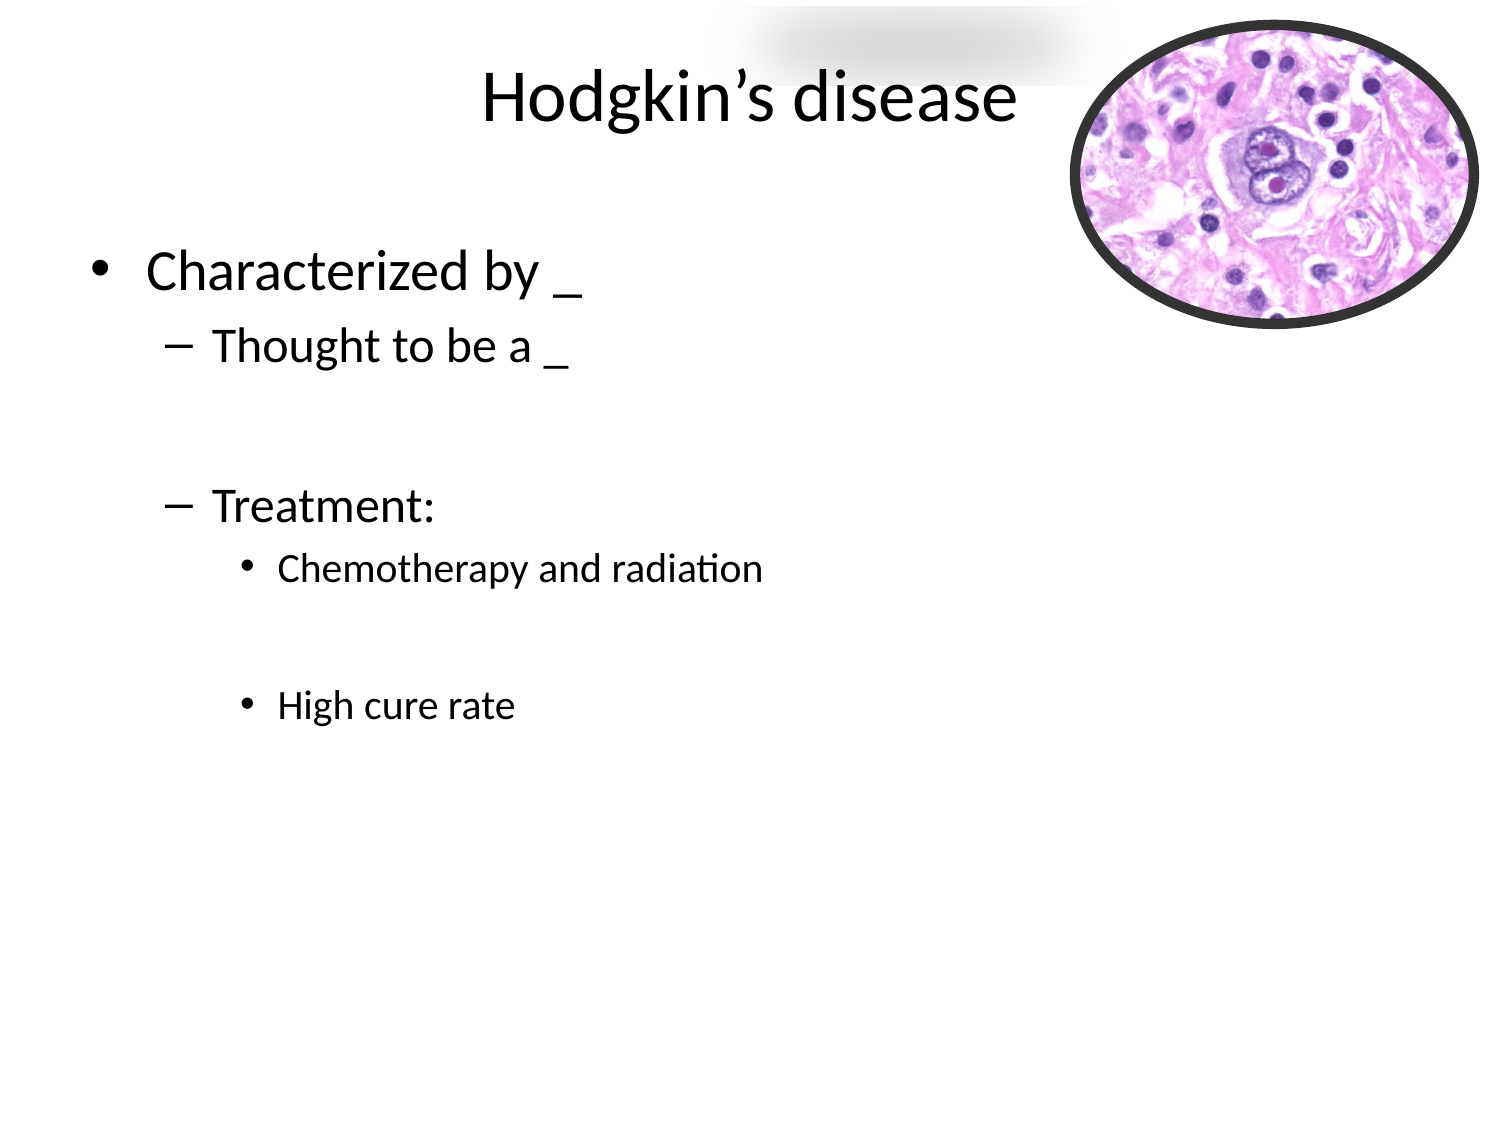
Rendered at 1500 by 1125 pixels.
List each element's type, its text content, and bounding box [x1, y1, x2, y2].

picture [1074, 24, 1475, 325]
list Characterized by _ Thought to be a _ Treatment: Chemotherapy and radiation High cure rate [75, 224, 1425, 1063]
title Hodgkin’s disease [75, 45, 1069, 138]
